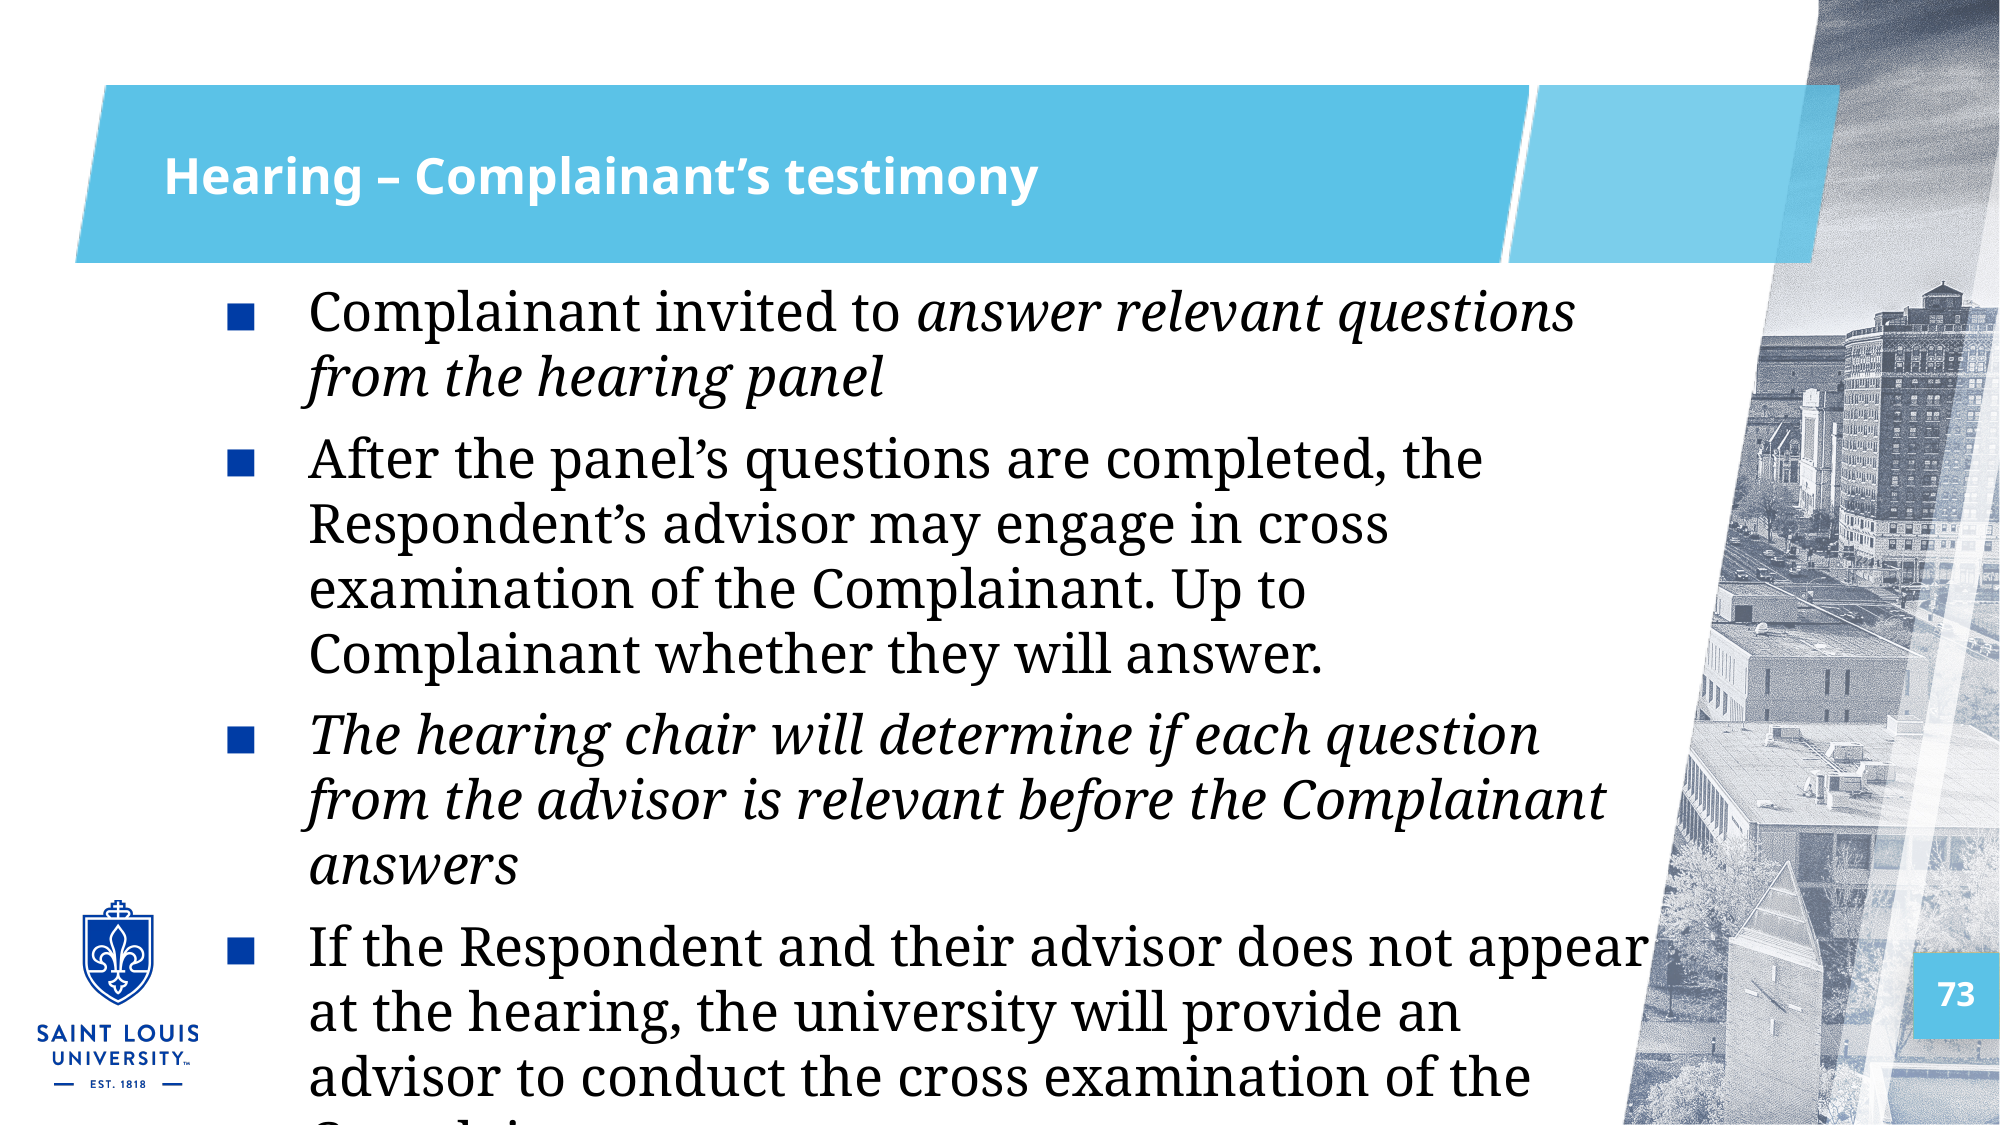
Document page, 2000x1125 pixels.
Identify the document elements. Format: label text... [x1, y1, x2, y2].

picture [1625, 0, 2000, 1125]
title Hearing – Complainant’s testimony [148, 86, 1488, 263]
list Complainant invited to answer relevant questions from the hearing panel After the panel’s questions are completed, the Respondent’s advisor may engage in cross examination of the Complainant. Up to Complainant whether they will answer. The hearing chair will determine if each question from the advisor is relevant before the Complainant answers If the Respondent and their advisor does not appear at the hearing, the university will provide an advisor to conduct the cross examination of the Complainant. [193, 262, 1669, 906]
slide_number 73 [1913, 952, 2000, 1039]
